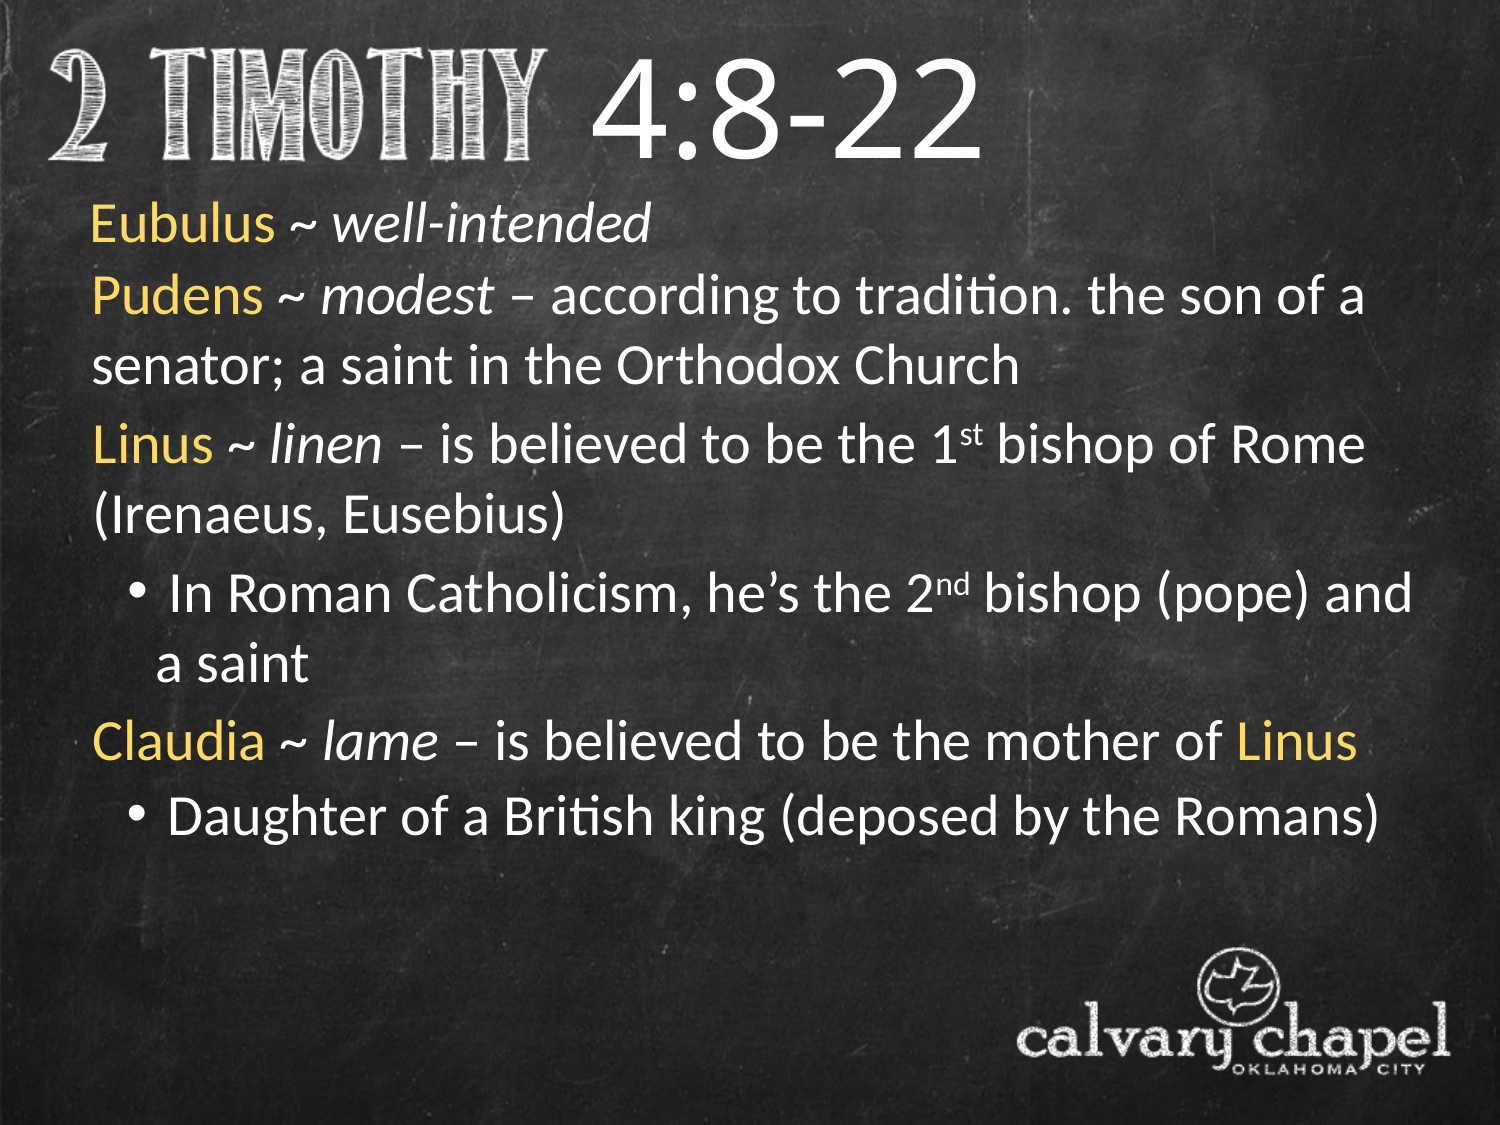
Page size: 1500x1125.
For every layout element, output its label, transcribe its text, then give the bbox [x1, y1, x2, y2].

text_box Pudens ~ modest – according to tradition. the son of a senator; a saint in the Orthodox Church [76, 249, 1427, 404]
picture [0, 0, 1500, 1125]
text_box In Roman Catholicism, he’s the 2nd bishop (pope) and a saint [112, 546, 1431, 702]
text_box Claudia ~ lame – is believed to be the mother of Linus [77, 695, 1428, 780]
text_box Linus ~ linen – is believed to be the 1st bishop of Rome (Irenaeus, Eusebius) [78, 397, 1428, 553]
text_box Eubulus ~ well-intended [74, 176, 1425, 262]
text_box Daughter of a British king (deposed by the Romans) [111, 769, 1430, 855]
text_box 4:8-22 [576, 13, 1129, 193]
